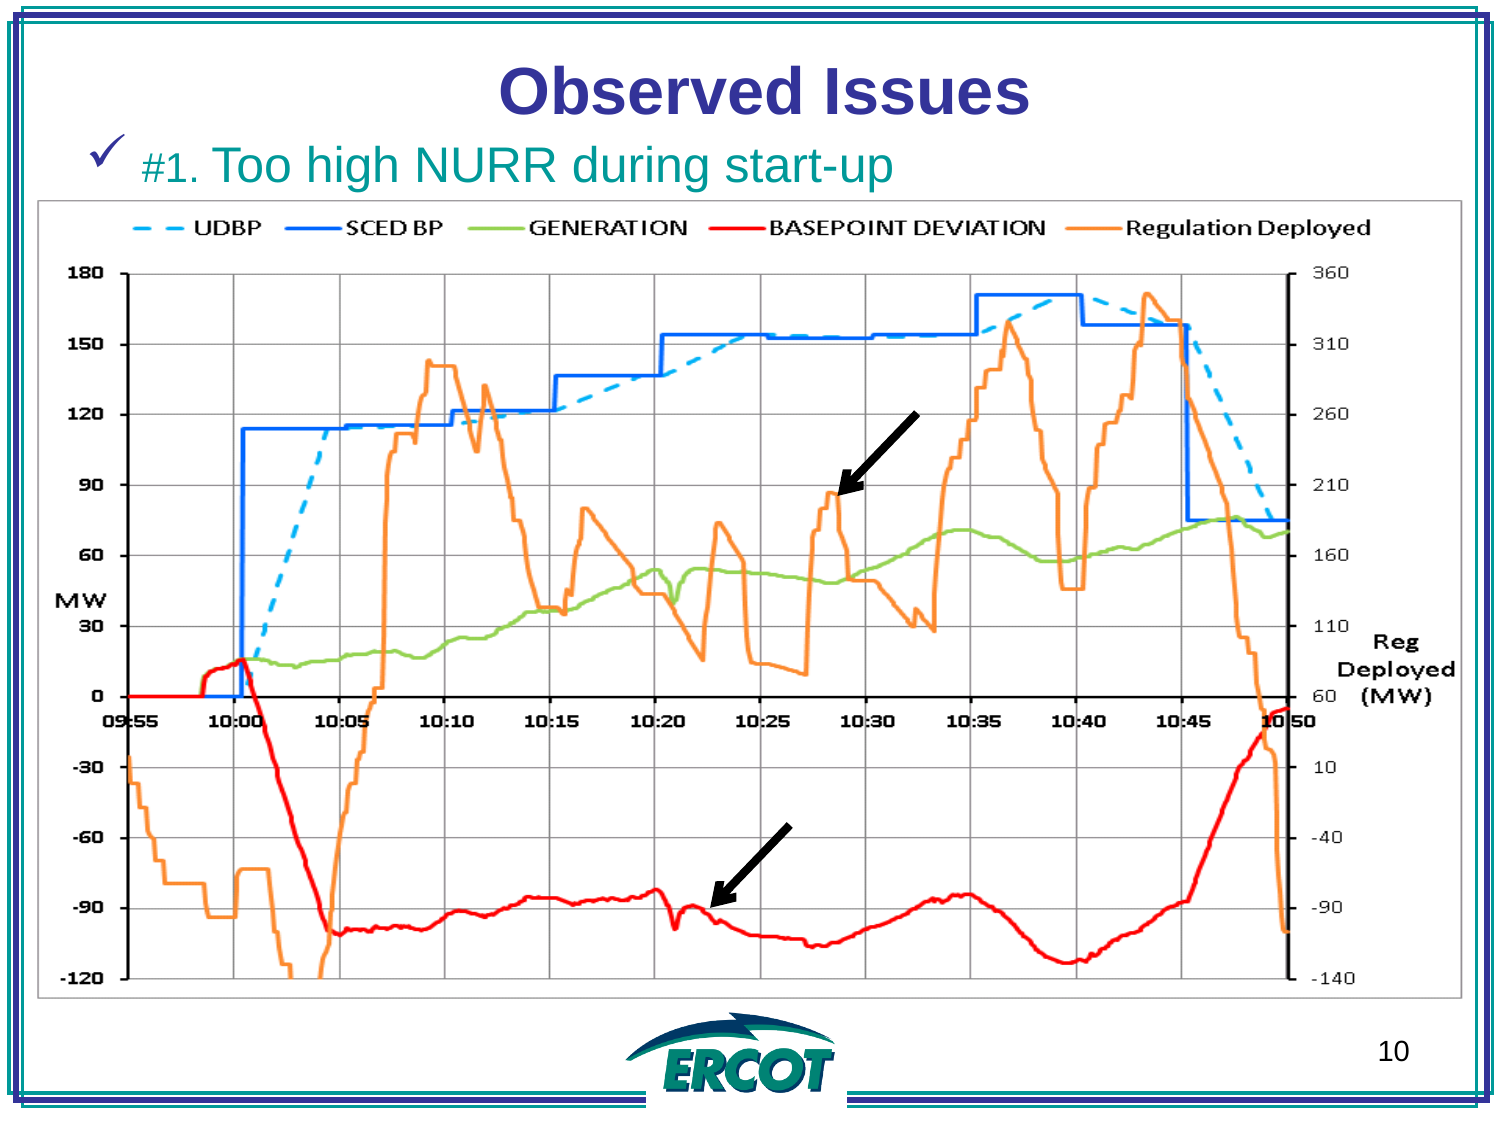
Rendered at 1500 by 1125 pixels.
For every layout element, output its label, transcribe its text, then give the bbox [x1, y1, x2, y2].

text_box Observed Issues [89, 49, 1440, 124]
slide_number 10 [1074, 1024, 1425, 1103]
picture [624, 1012, 836, 1100]
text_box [837, 412, 918, 497]
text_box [709, 824, 791, 908]
text_box #1. Too high NURR during start-up [70, 124, 1446, 198]
picture [36, 199, 1464, 1001]
